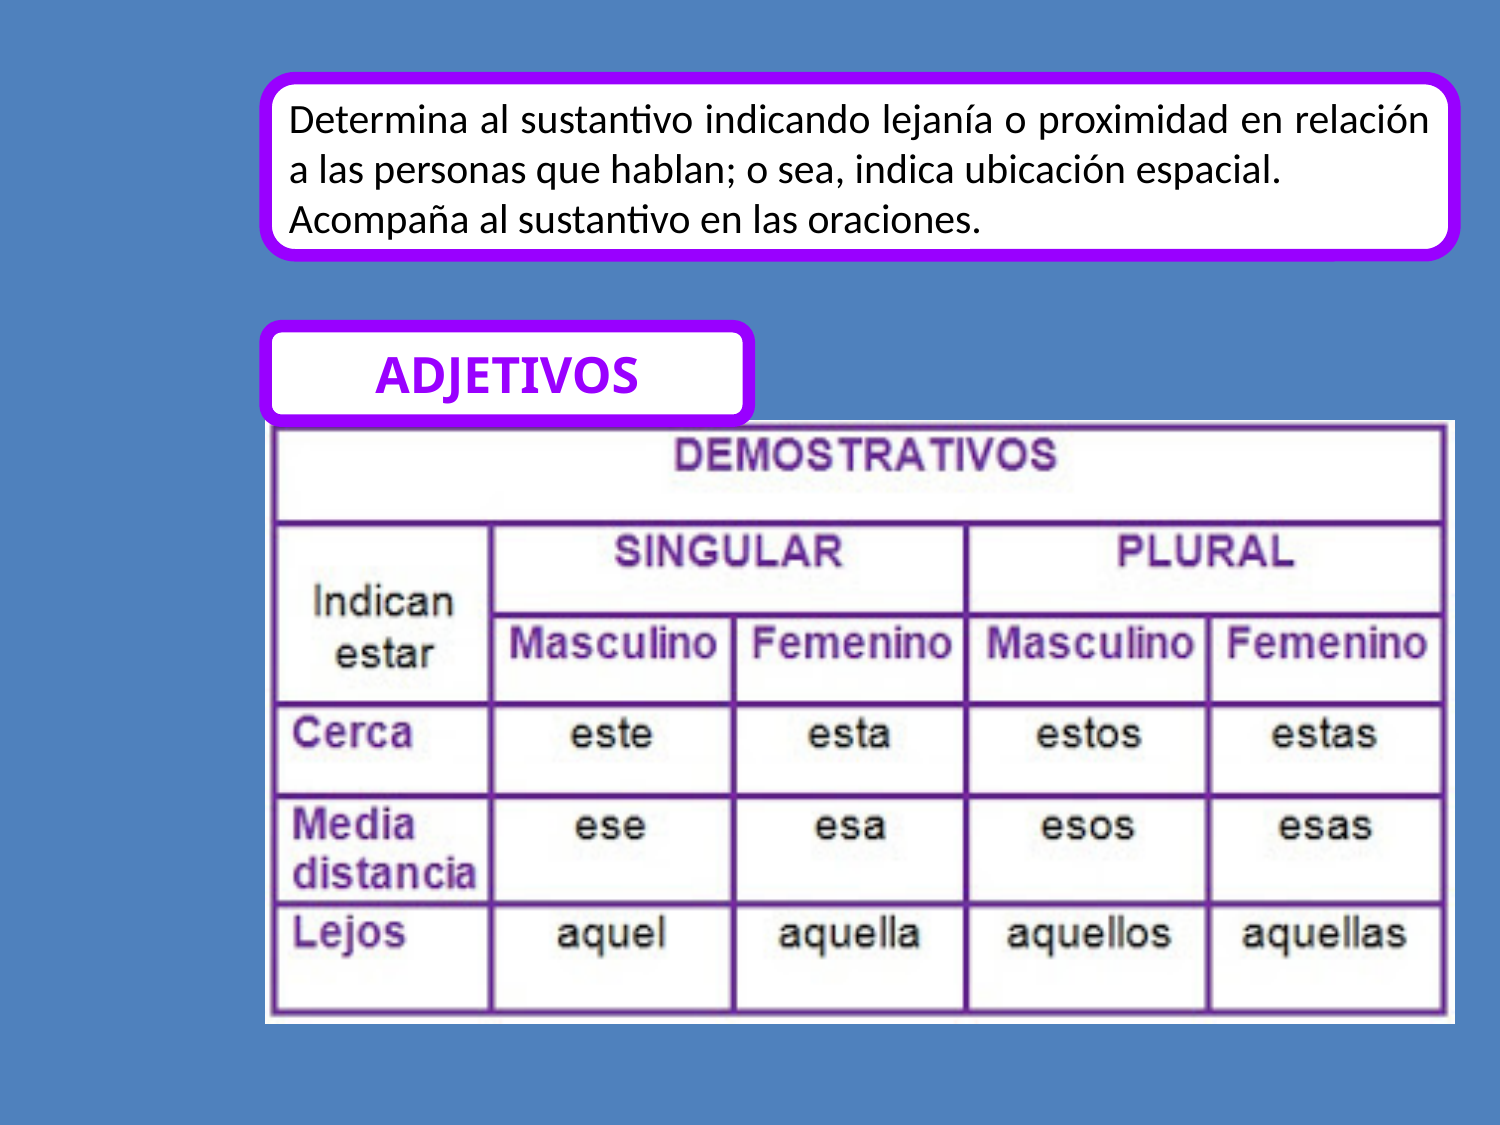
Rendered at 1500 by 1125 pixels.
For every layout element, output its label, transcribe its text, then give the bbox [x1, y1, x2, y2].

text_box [265, 326, 1456, 1025]
text_box Determina al sustantivo indicando lejanía o proximidad en relación a las personas que hablan; o sea, indica ubicación espacial. Acompaña al sustantivo en las oraciones. [263, 76, 1457, 258]
